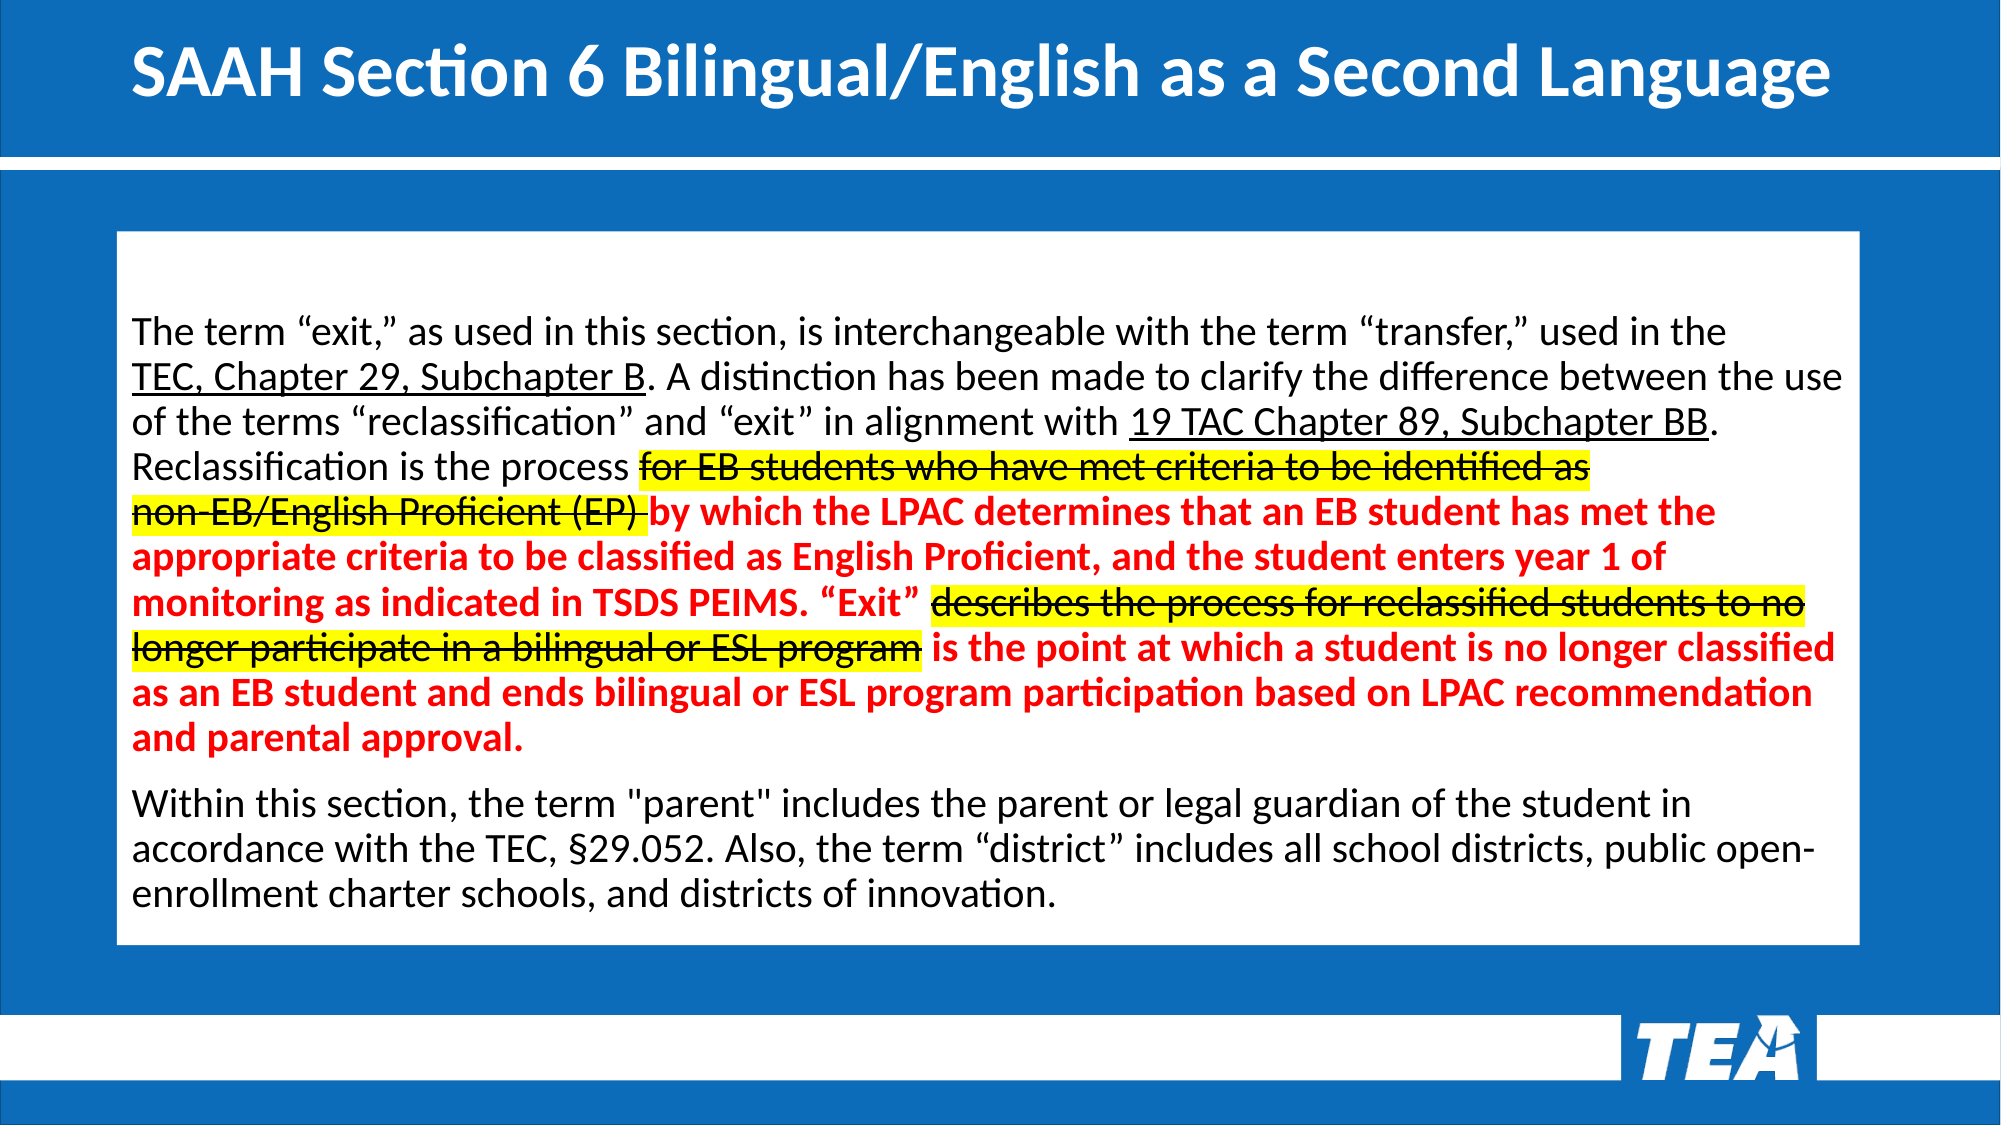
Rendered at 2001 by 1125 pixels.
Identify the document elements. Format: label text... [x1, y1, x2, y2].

list The term “exit,” as used in this section, is interchangeable with the term “transfer,” used in the TEC, Chapter 29, Subchapter B. A distinction has been made to clarify the difference between the use of the terms “reclassification” and “exit” in alignment with 19 TAC Chapter 89, Subchapter BB. Reclassification is the process for EB students who have met criteria to be identified as non-EB/English Proficient (EP) by which the LPAC determines that an EB student has met the appropriate criteria to be classified as English Proficient, and the student enters year 1 of monitoring as indicated in TSDS PEIMS. “Exit” describes the process for reclassified students to no longer participate in a bilingual or ESL program is the point at which a student is no longer classified as an EB student and ends bilingual or ESL program participation based on LPAC recommendation and parental approval. Within this section, the term "parent" includes the parent or legal guardian of the student in accordance with the TEC, §29.052. Also, the term “district” includes all school districts, public open-enrollment charter schools, and districts of innovation. [116, 231, 1860, 946]
picture [1636, 1014, 1800, 1080]
title SAAH Section 6 Bilingual/English as a Second Language [116, 10, 1942, 134]
